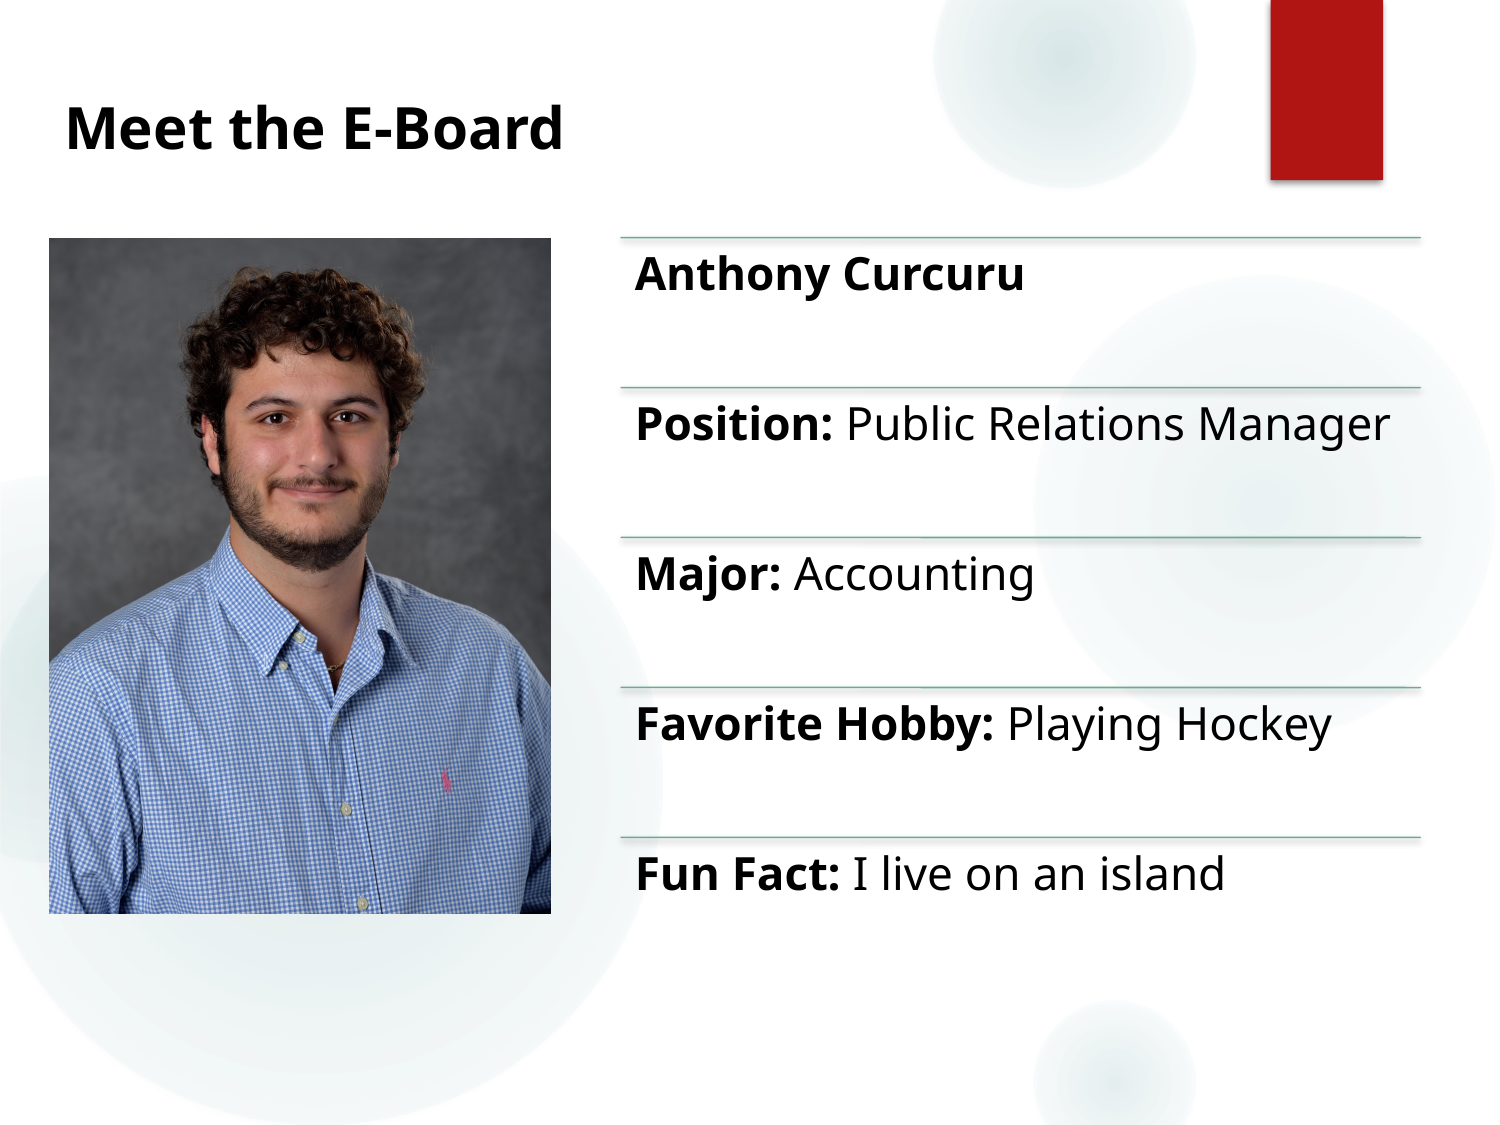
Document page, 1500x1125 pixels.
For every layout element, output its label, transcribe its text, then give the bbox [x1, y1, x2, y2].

picture [49, 237, 551, 914]
text_box Meet the E-Board [49, 40, 819, 212]
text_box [620, 237, 1421, 988]
